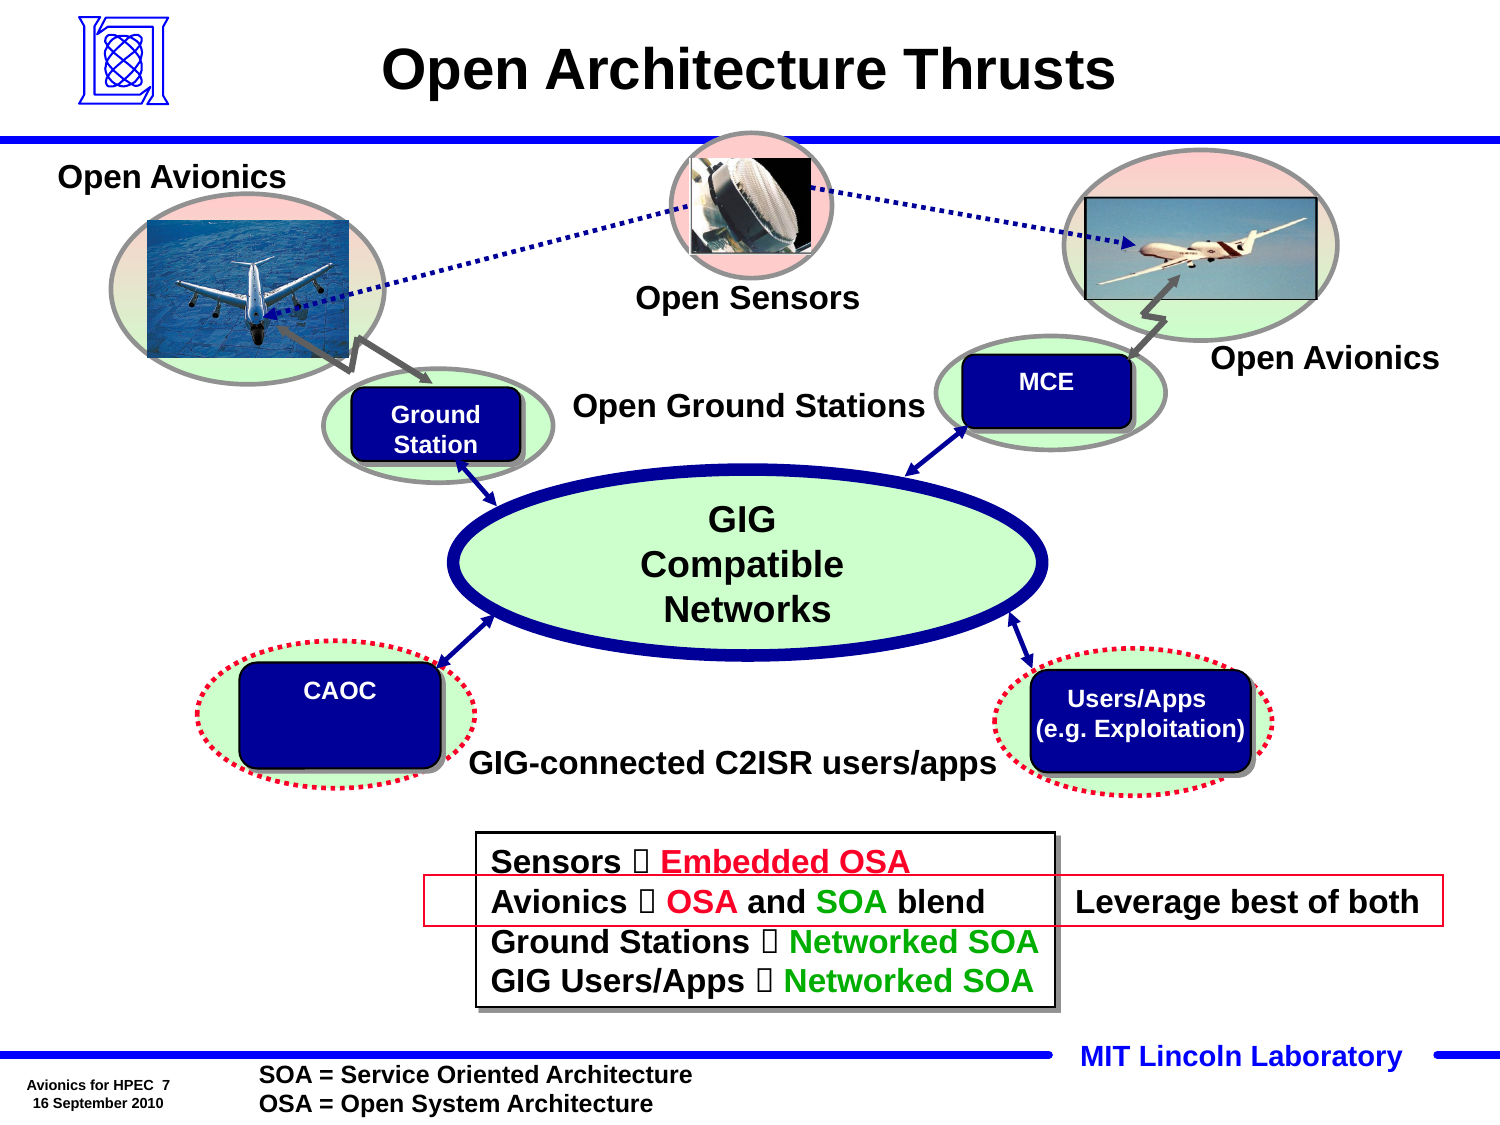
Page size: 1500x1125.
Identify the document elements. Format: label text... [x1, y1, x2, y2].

text_box [435, 614, 496, 669]
text_box Leverage best of both [423, 874, 1443, 927]
text_box CAOC [239, 662, 441, 769]
text_box Open Sensors [620, 269, 876, 324]
text_box [1256, 687, 1273, 757]
text_box [994, 648, 1232, 796]
text_box [1085, 149, 1317, 195]
text_box Sensors  Embedded OSA Avionics  OSA and SOA blend Ground Stations  Networked SOA GIG Users/Apps  Networked SOA [475, 927, 1056, 1007]
text_box Open Ground Stations [557, 377, 960, 432]
text_box GIG Compatible Networks [453, 469, 1043, 656]
text_box MCE [962, 354, 1132, 429]
text_box [154, 202, 341, 219]
picture [1084, 195, 1318, 301]
text_box [671, 166, 684, 245]
text_box [904, 424, 969, 477]
text_box [1196, 309, 1303, 328]
title Open Architecture Thrusts [168, 7, 1332, 134]
picture [689, 158, 811, 255]
text_box Users/Apps (e.g. Exploitation) [1030, 669, 1251, 773]
text_box [940, 335, 1112, 426]
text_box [285, 306, 423, 404]
text_box Ground Station [351, 387, 521, 461]
text_box [1008, 611, 1034, 669]
text_box Sensors  Embedded OSA Avionics  OSA and SOA blend Ground Stations  Networked SOA GIG Users/Apps  Networked SOA [475, 832, 1056, 874]
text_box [1116, 283, 1192, 352]
text_box GIG-connected C2ISR users/apps [453, 734, 1014, 789]
picture [147, 220, 352, 362]
text_box [110, 228, 142, 350]
text_box [1318, 196, 1338, 291]
text_box [438, 667, 475, 761]
text_box [691, 134, 833, 251]
text_box [1063, 203, 1078, 288]
text_box [966, 360, 1166, 450]
text_box [197, 640, 437, 789]
text_box [701, 262, 803, 269]
text_box Open Avionics [42, 147, 312, 202]
text_box [1099, 309, 1111, 318]
text_box [357, 231, 385, 304]
text_box [427, 368, 554, 480]
text_box [323, 411, 473, 483]
text_box [454, 457, 497, 507]
text_box Open Avionics [1195, 328, 1465, 384]
text_box [173, 369, 280, 385]
text_box SOA = Service Oriented Architecture OSA = Open System Architecture [244, 1050, 709, 1125]
